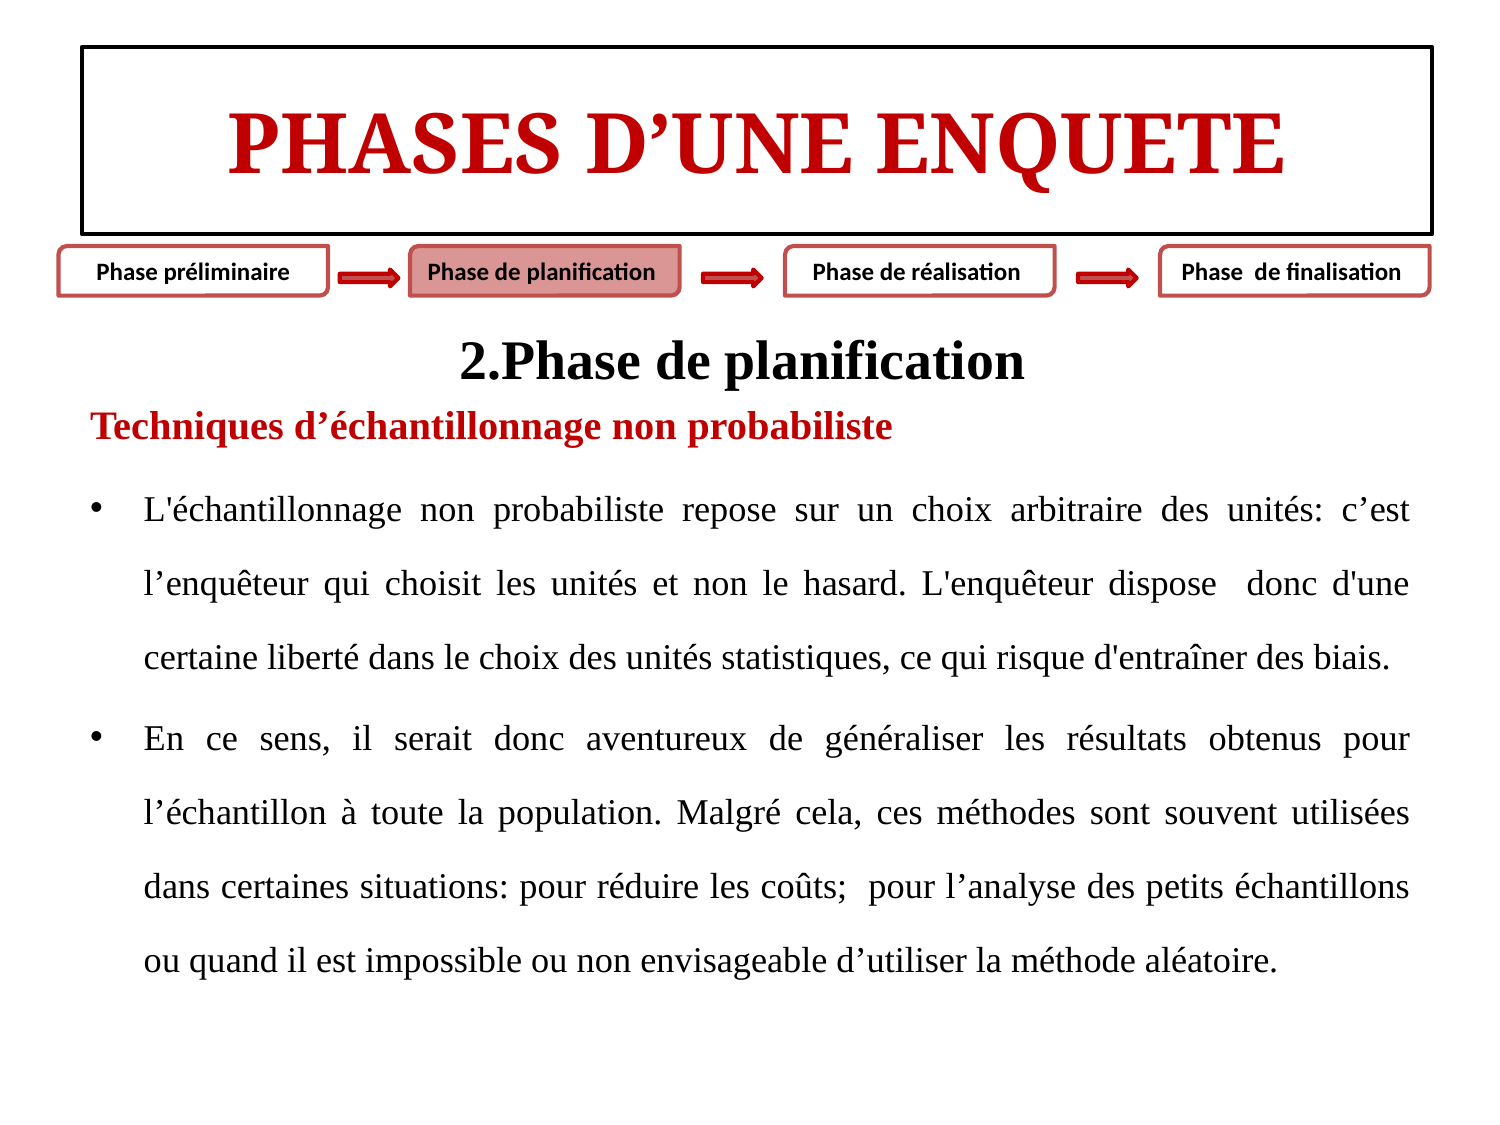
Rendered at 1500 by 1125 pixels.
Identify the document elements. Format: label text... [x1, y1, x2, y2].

text_box Phase de réalisation [782, 243, 1057, 298]
text_box [337, 267, 401, 289]
list 2.Phase de planification Techniques d’échantillonnage non probabiliste L'échantillonnage non probabiliste repose sur un choix arbitraire des unités: c’est l’enquêteur qui choisit les unités et non le hasard. L'enquêteur dispose donc d'une certaine liberté dans le choix des unités statistiques, ce qui risque d'entraîner des biais. En ce sens, il serait donc aventureux de généraliser les résultats obtenus pour l’échantillon à toute la population. Malgré cela, ces méthodes sont souvent utilisées dans certaines situations: pour réduire les coûts; pour l’analyse des petits échantillons ou quand il est impossible ou non envisageable d’utiliser la méthode aléatoire. [75, 316, 1425, 1125]
text_box Phase préliminaire [56, 243, 331, 298]
text_box PHASES D’UNE ENQUETE [80, 45, 1434, 236]
text_box Phase de finalisation [1157, 243, 1432, 298]
text_box [1075, 267, 1139, 289]
text_box Phase de planification [407, 243, 682, 298]
text_box [700, 267, 764, 289]
